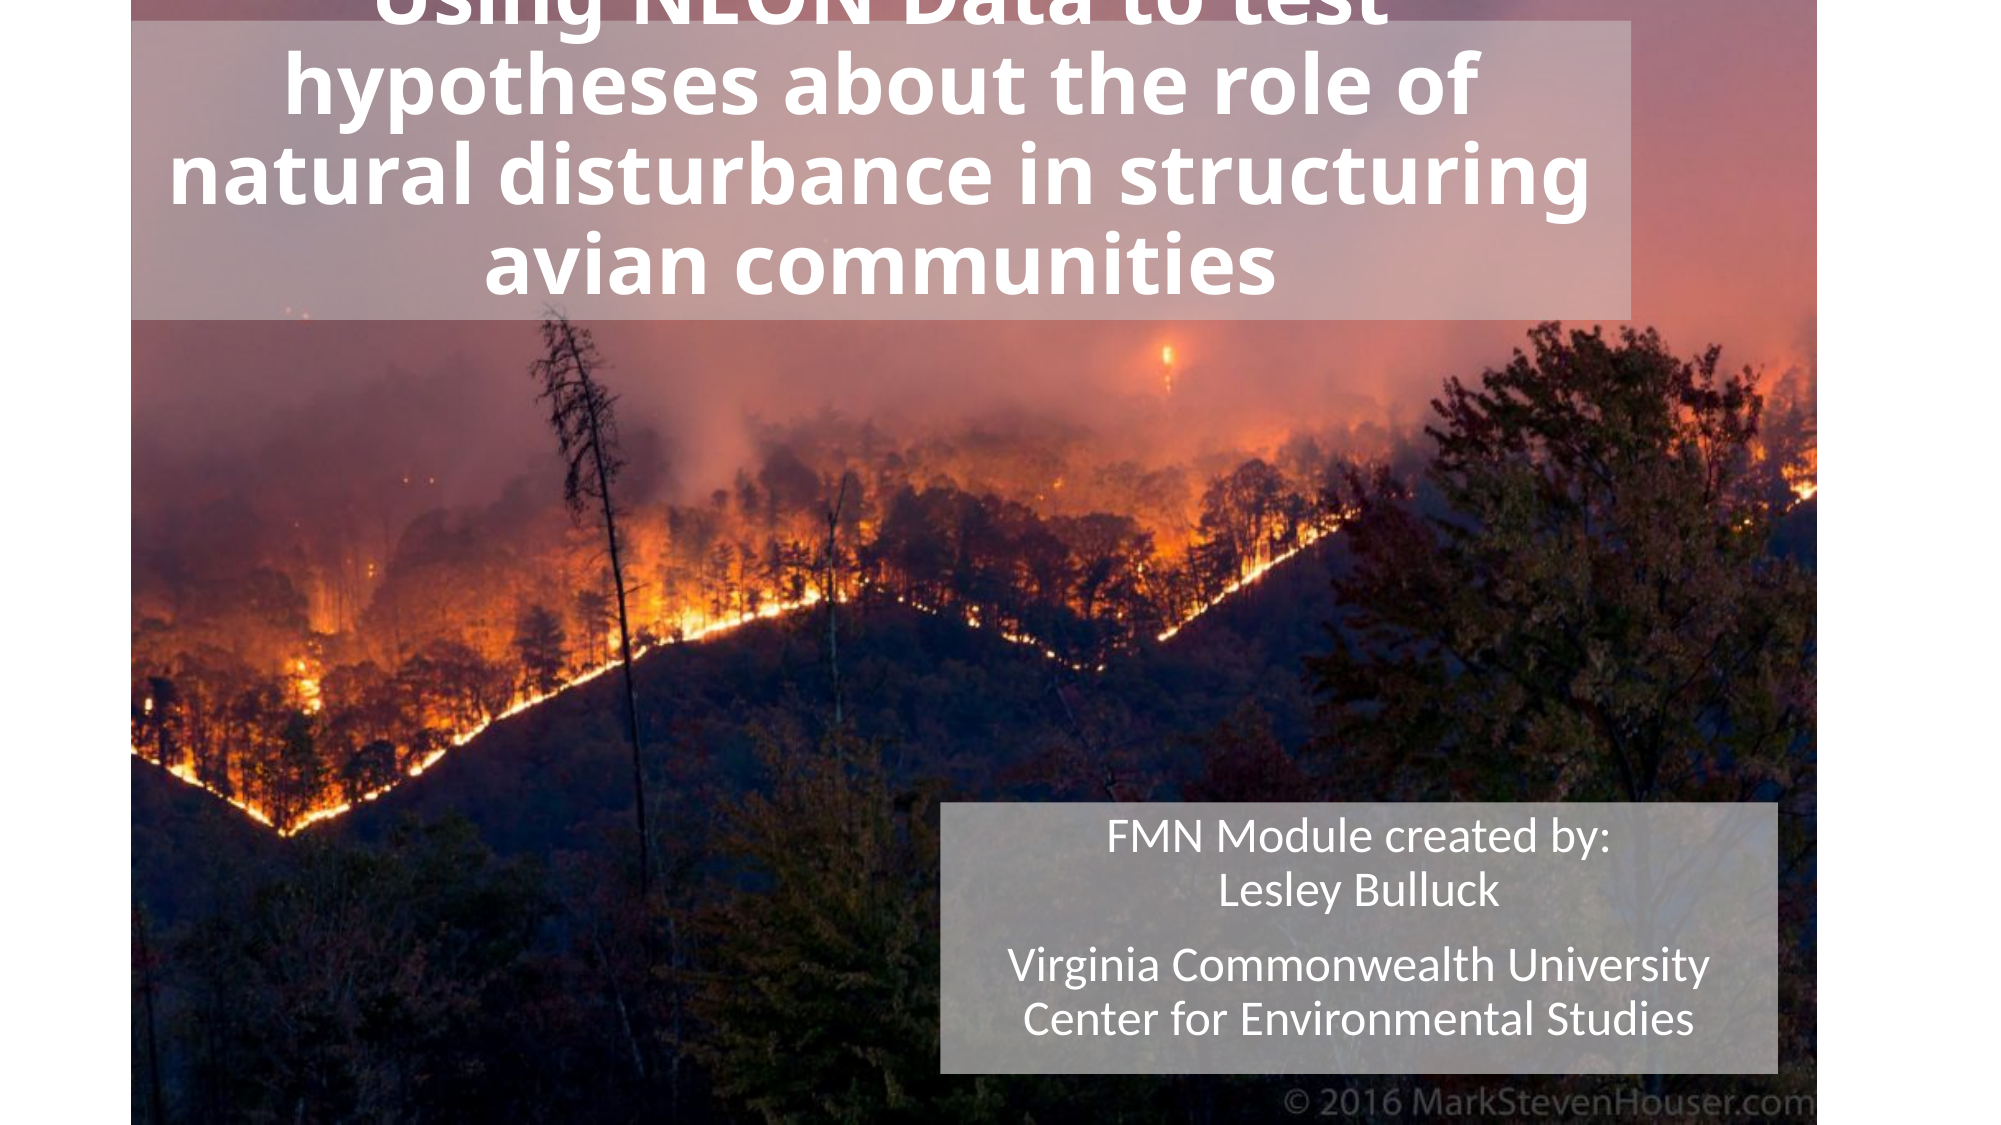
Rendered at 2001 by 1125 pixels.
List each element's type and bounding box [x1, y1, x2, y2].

picture [131, 0, 1817, 1125]
